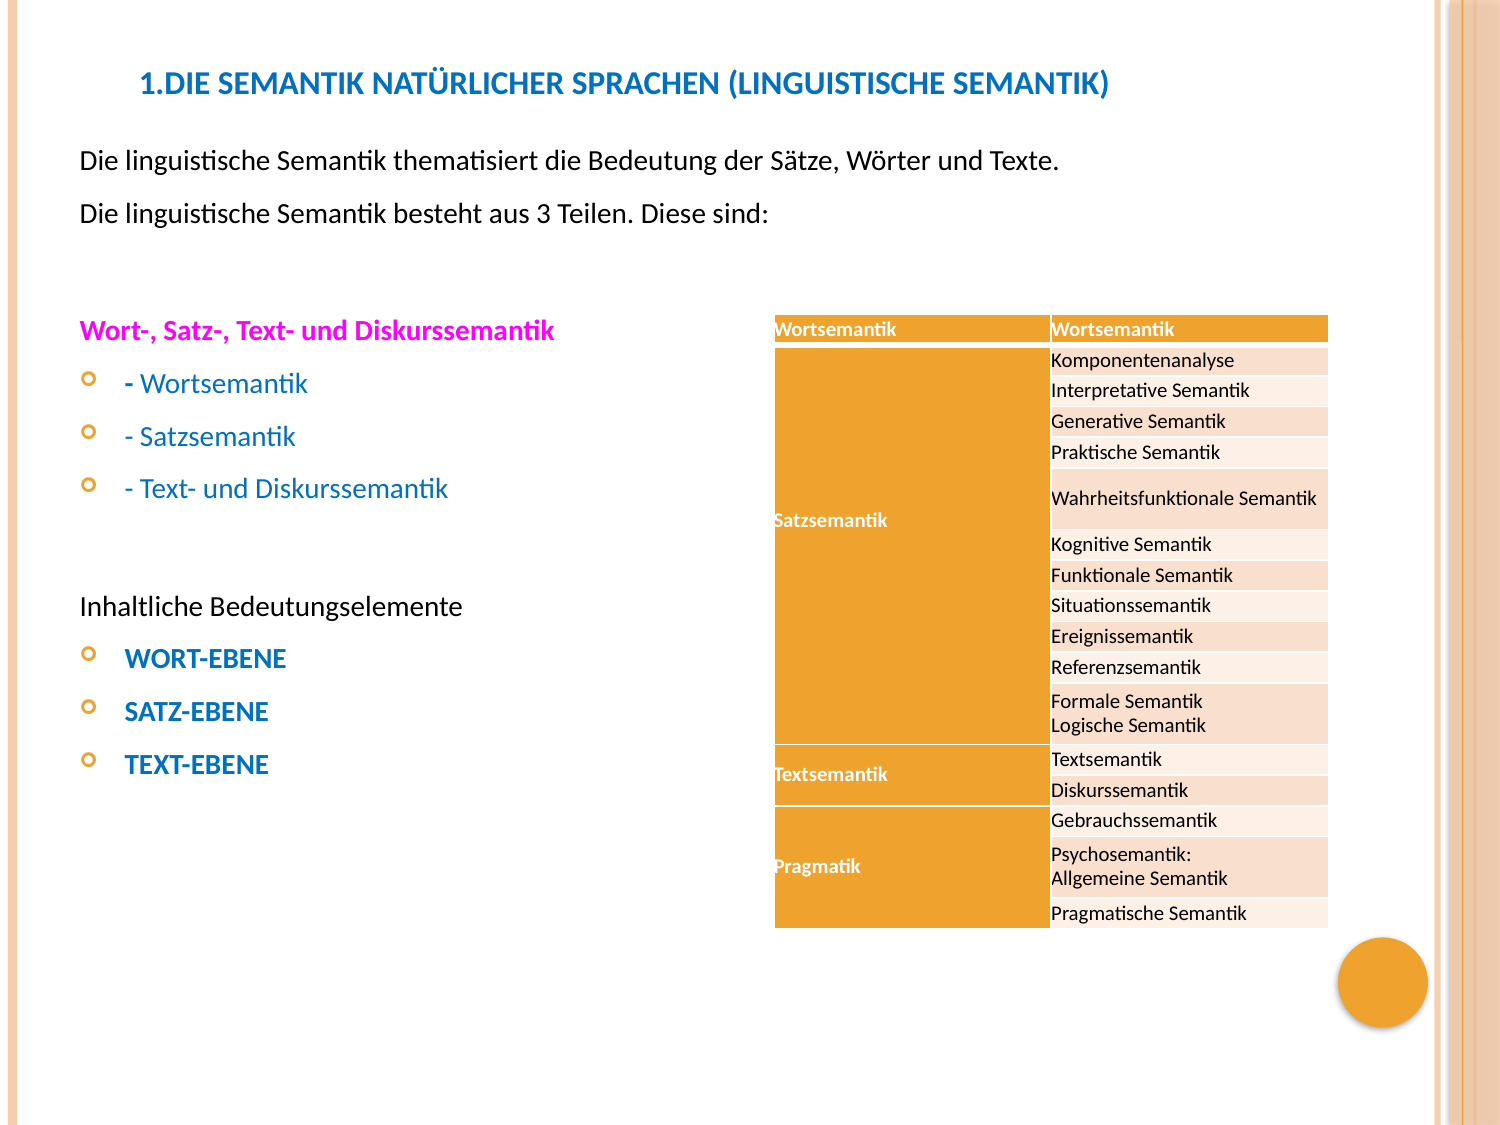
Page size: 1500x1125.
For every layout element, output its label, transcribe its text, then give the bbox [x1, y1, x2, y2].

table_cell Kognitive Semantik [1052, 530, 1328, 559]
table_cell Textsemantik [1052, 745, 1328, 774]
table_cell Psychosemantik: Allgemeine Semantik [1052, 837, 1328, 897]
table_cell Textsemantik [775, 745, 1050, 805]
table_cell Diskurssemantik [1052, 776, 1328, 805]
table_header Wortsemantik [775, 315, 1050, 342]
table_cell Pragmatik [775, 807, 1050, 928]
table_cell Komponentenanalyse [1052, 348, 1328, 375]
text_box 1.DIE SEMANTIK NATÜRLICHER SPRACHEN (LINGUISTISCHE SEMANTIK) [123, 48, 1424, 109]
table_cell Wahrheitsfunktionale Semantik [1052, 469, 1328, 529]
table_cell Praktische Semantik [1052, 438, 1328, 467]
table_cell Referenzsemantik [1052, 653, 1328, 682]
table_cell Funktionale Semantik [1052, 561, 1328, 590]
table_cell Gebrauchssemantik [1052, 807, 1328, 836]
table_cell Ereignissemantik [1052, 622, 1328, 651]
list Die linguistische Semantik thematisiert die Bedeutung der Sätze, Wörter und Texte. Die linguistische Semantik besteht aus 3 Teilen. Diese sind: Wort-, Satz-, Text- und Diskurssemantik - Wortsemantik - Satzsemantik - Text- und Diskurssemantik Inhaltliche Bedeutungselemente WORT-EBENE SATZ-EBENE TEXT-EBENE [64, 128, 1436, 1083]
table_cell Generative Semantik [1052, 407, 1328, 436]
table_cell Formale Semantik Logische Semantik [1052, 684, 1328, 744]
table_cell Interpretative Semantik [1052, 377, 1328, 406]
table_header Wortsemantik [1052, 315, 1328, 342]
table_cell Pragmatische Semantik [1052, 899, 1328, 928]
table_cell Satzsemantik [775, 348, 1050, 744]
table_cell Situationssemantik [1052, 592, 1328, 621]
